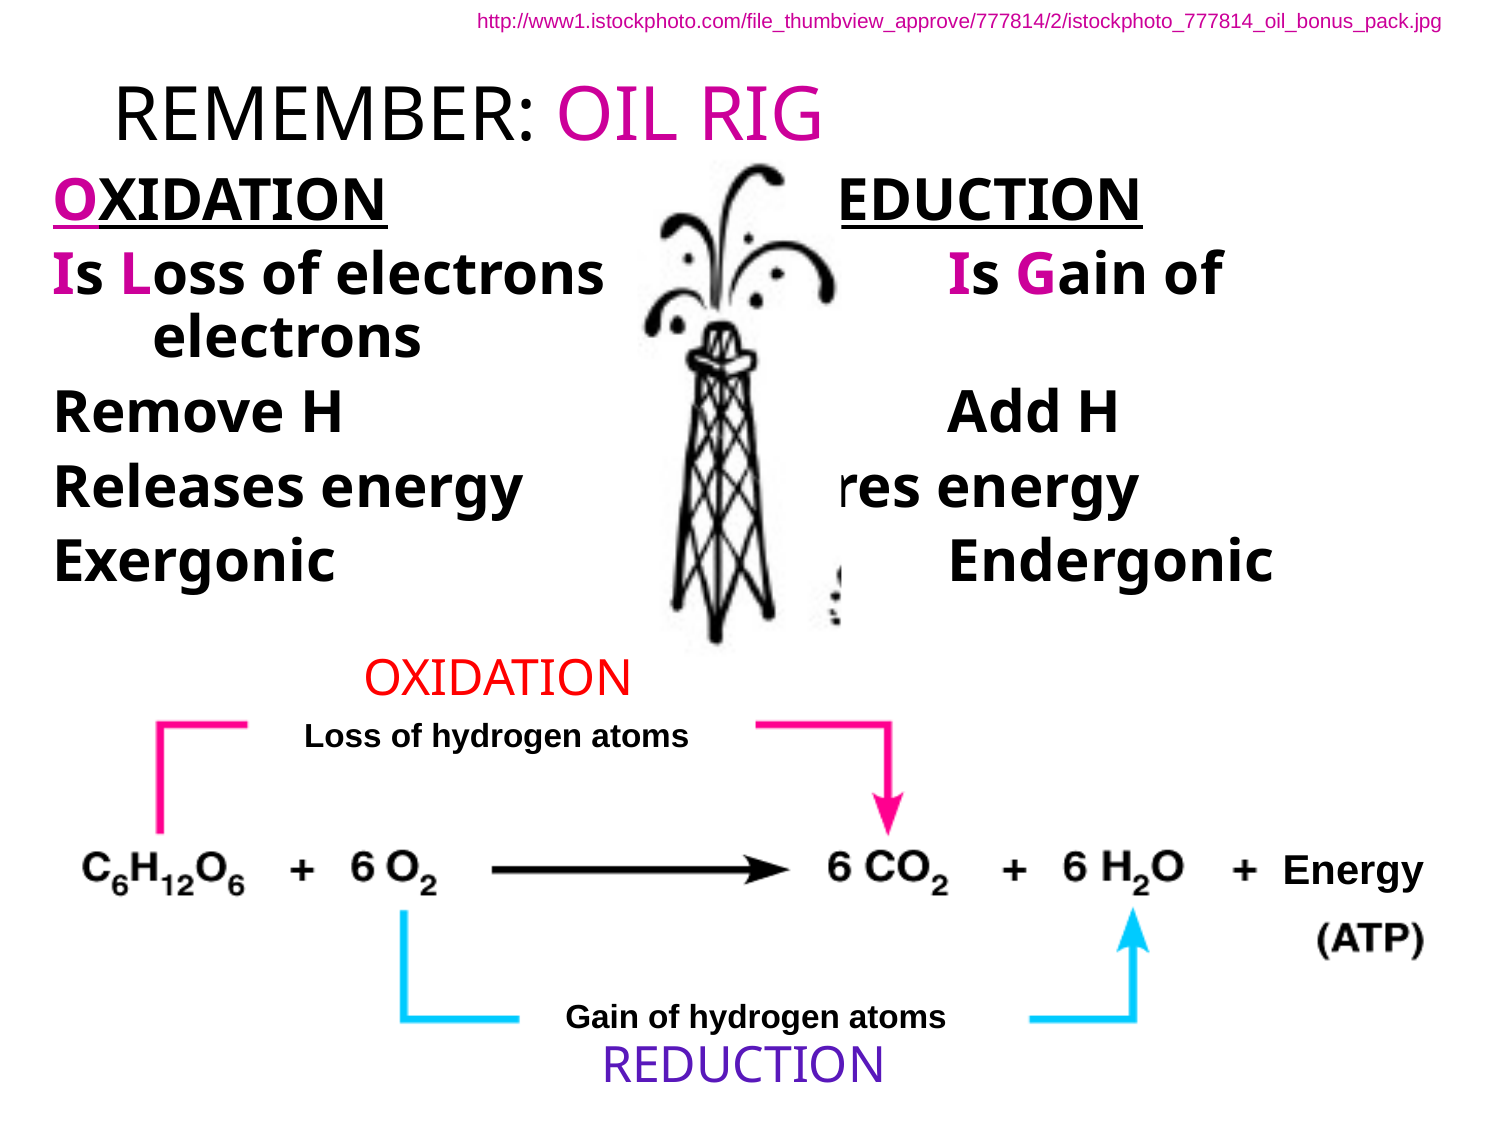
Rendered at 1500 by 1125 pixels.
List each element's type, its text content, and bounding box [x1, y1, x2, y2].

text_box REDUCTION [586, 1052, 901, 1101]
text_box http://www1.istockphoto.com/file_thumbview_approve/777814/2/istockphoto_777814_oil_bonus_pack.jpg [462, 0, 1457, 40]
list OXIDATION REDUCTION Is Loss of electrons Is Gain of electrons Remove H Add H Releases energy Stores energy Exergonic Endergonic [846, 162, 1500, 638]
picture [637, 137, 842, 676]
list OXIDATION REDUCTION Is Loss of electrons Is Gain of electrons Remove H Add H Releases energy Stores energy Exergonic Endergonic [37, 162, 632, 638]
text_box OXIDATION [348, 637, 649, 698]
text_box REMEMBER: OIL RIG [97, 58, 841, 164]
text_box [62, 699, 1451, 1044]
